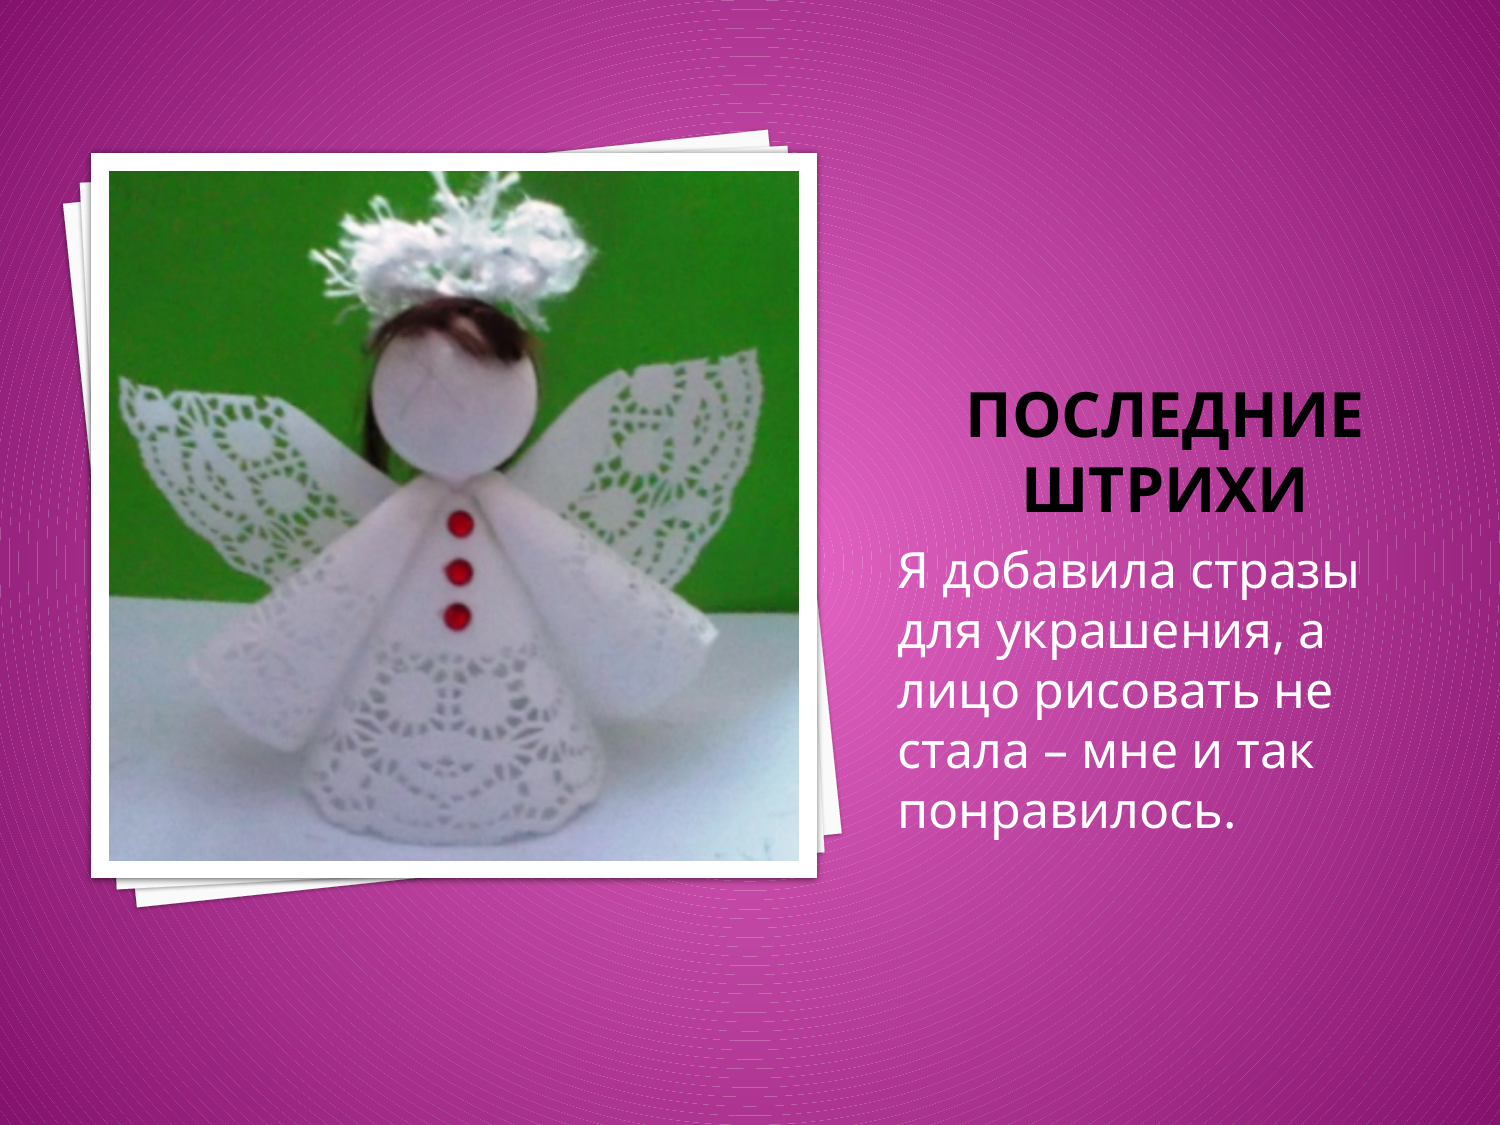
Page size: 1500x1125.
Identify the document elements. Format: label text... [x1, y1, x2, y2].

picture [108, 170, 800, 862]
title Последние штрихи [884, 187, 1447, 525]
list Я добавила стразы для украшения, а лицо рисовать не стала – мне и так понравилось. [884, 538, 1447, 854]
